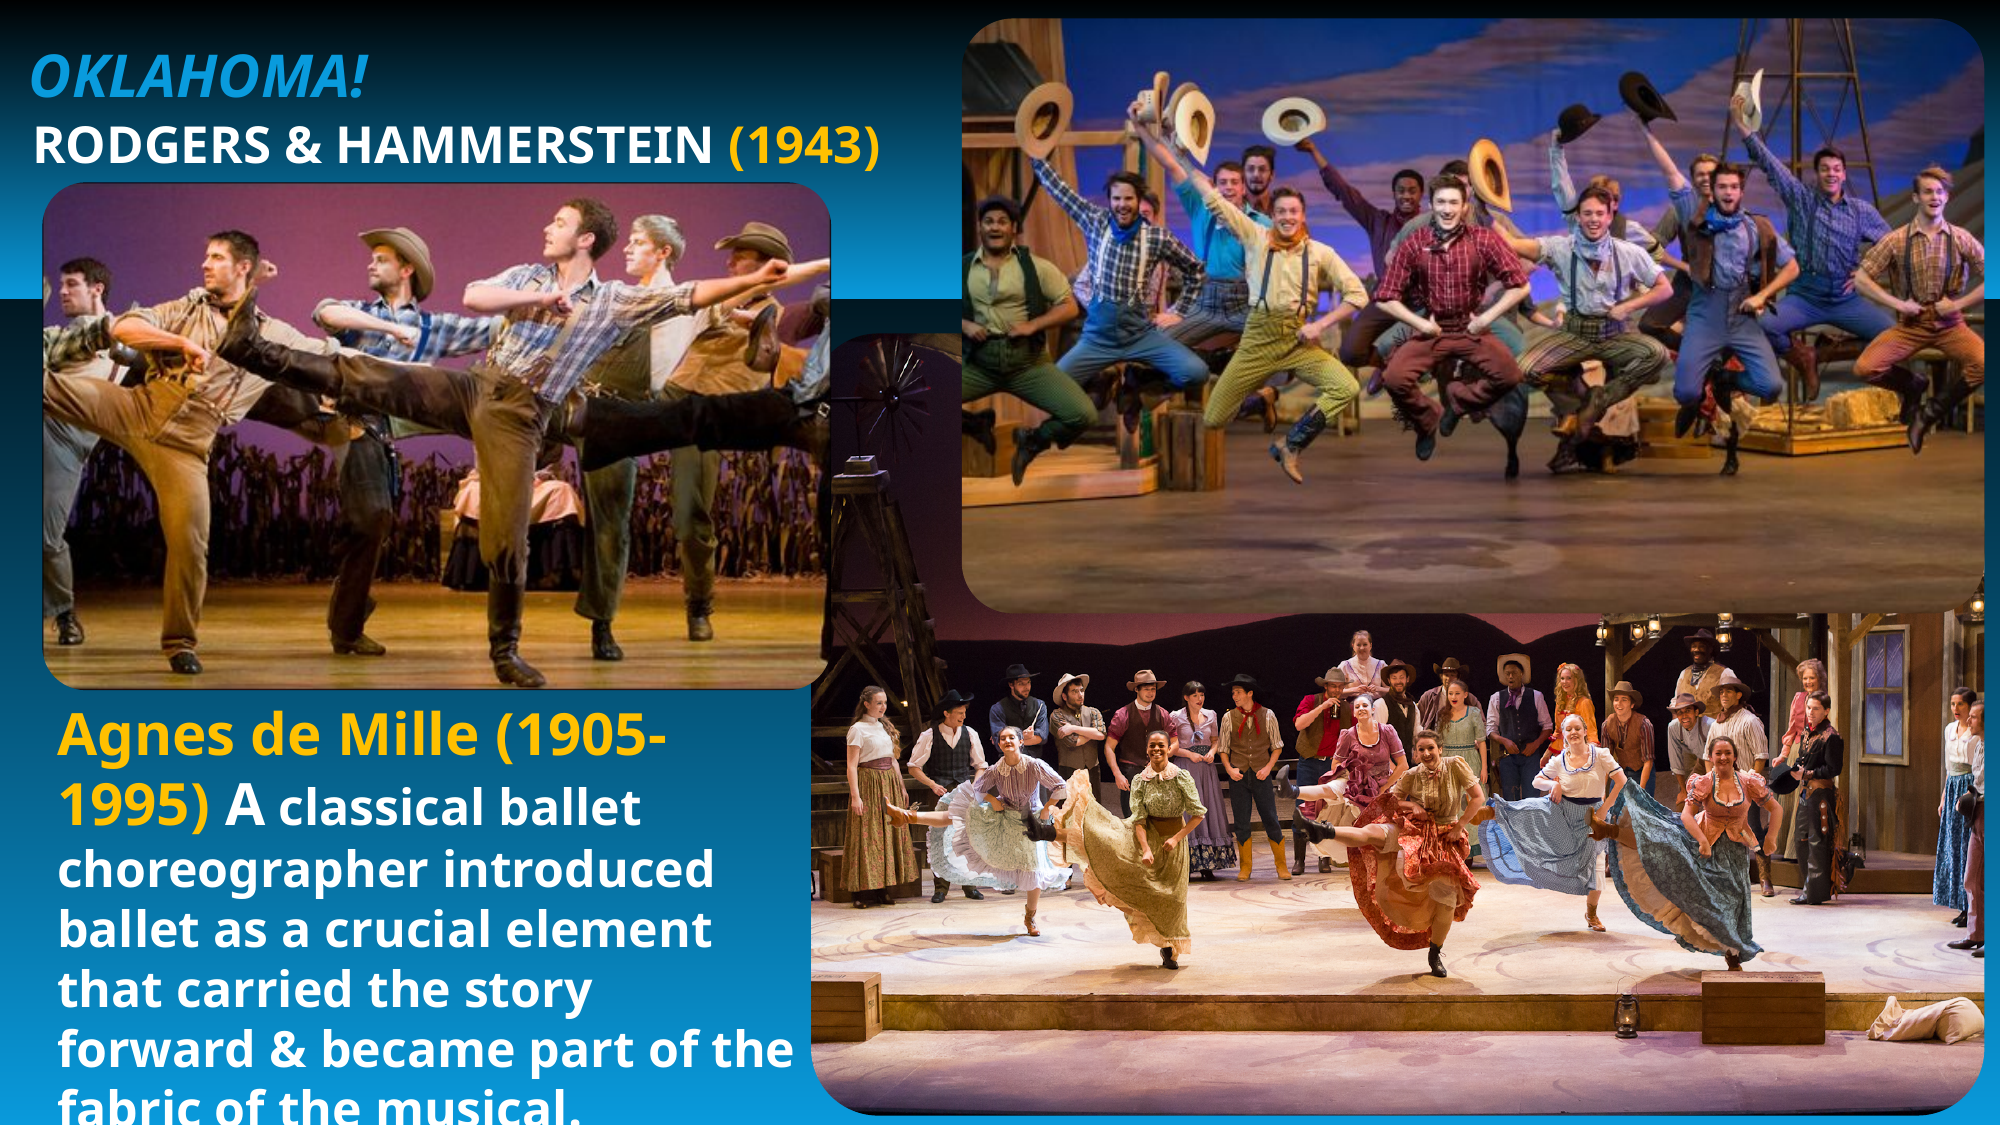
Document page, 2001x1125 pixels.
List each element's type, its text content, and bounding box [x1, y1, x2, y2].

picture [41, 17, 1985, 1115]
text_box Agnes de Mille (1905-1995) A classical ballet choreographer introduced ballet as a crucial element that carried the story forward & became part of the fabric of the musical. [42, 705, 803, 1125]
title oklahoma! Rodgers & Hammerstein (1943) [0, 0, 2000, 299]
